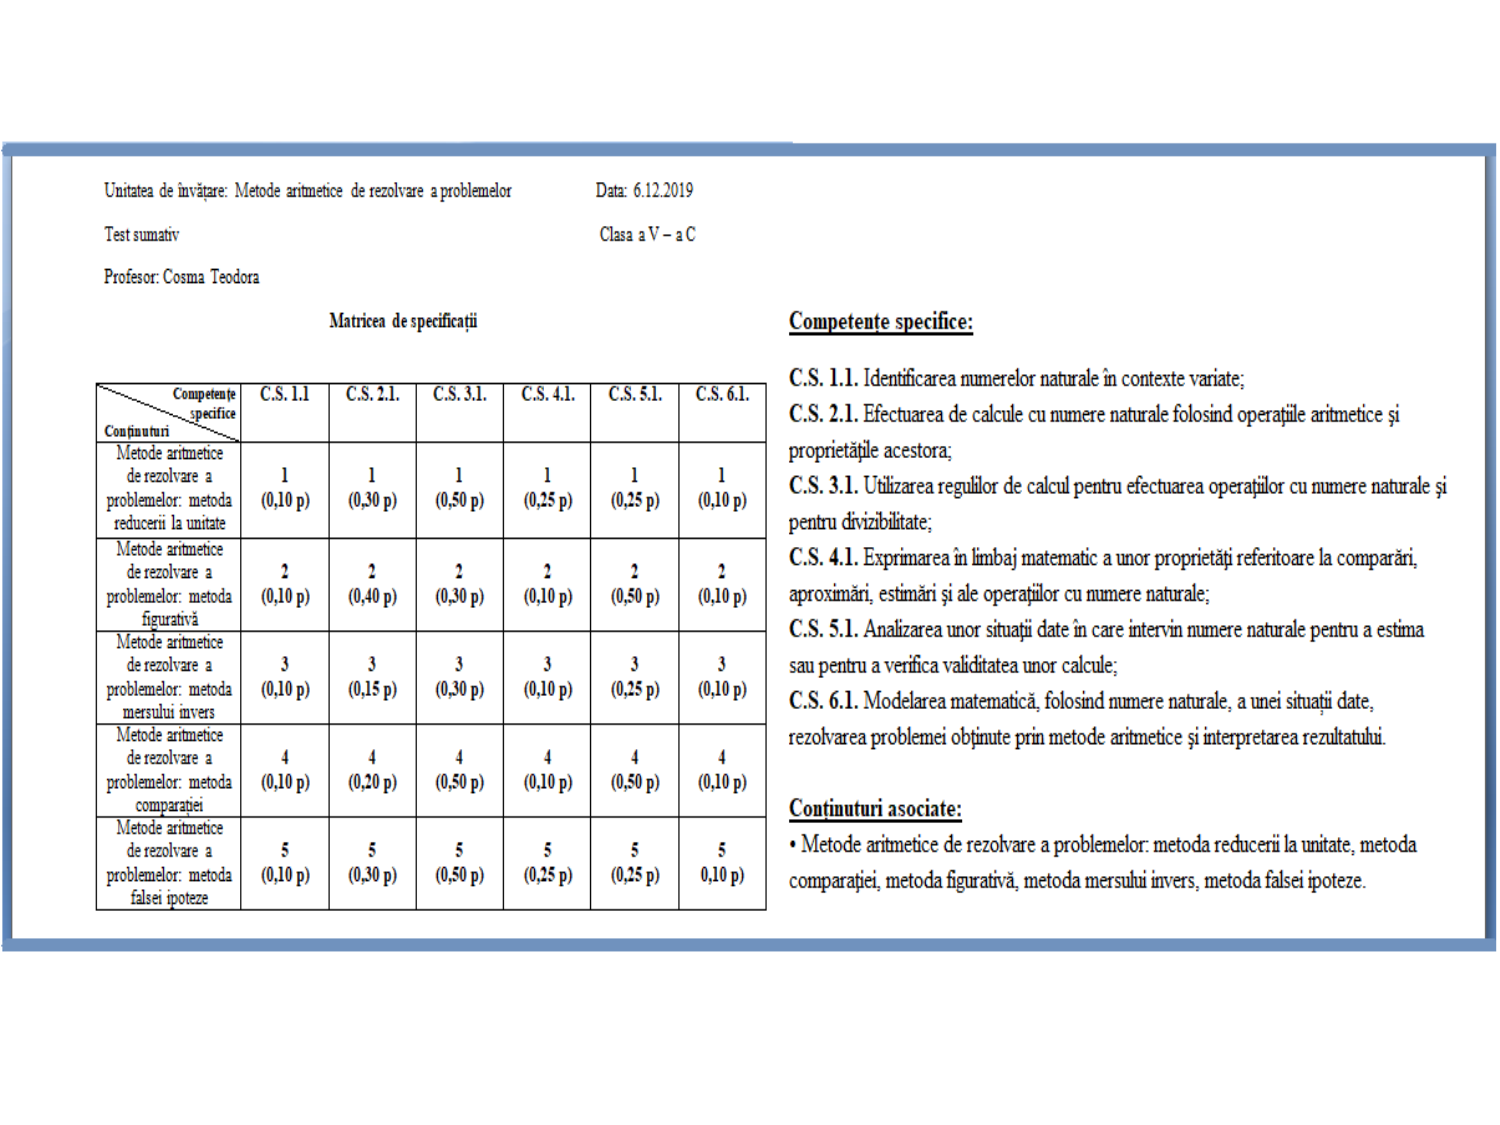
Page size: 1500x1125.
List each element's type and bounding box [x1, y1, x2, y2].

picture [0, 137, 1500, 955]
